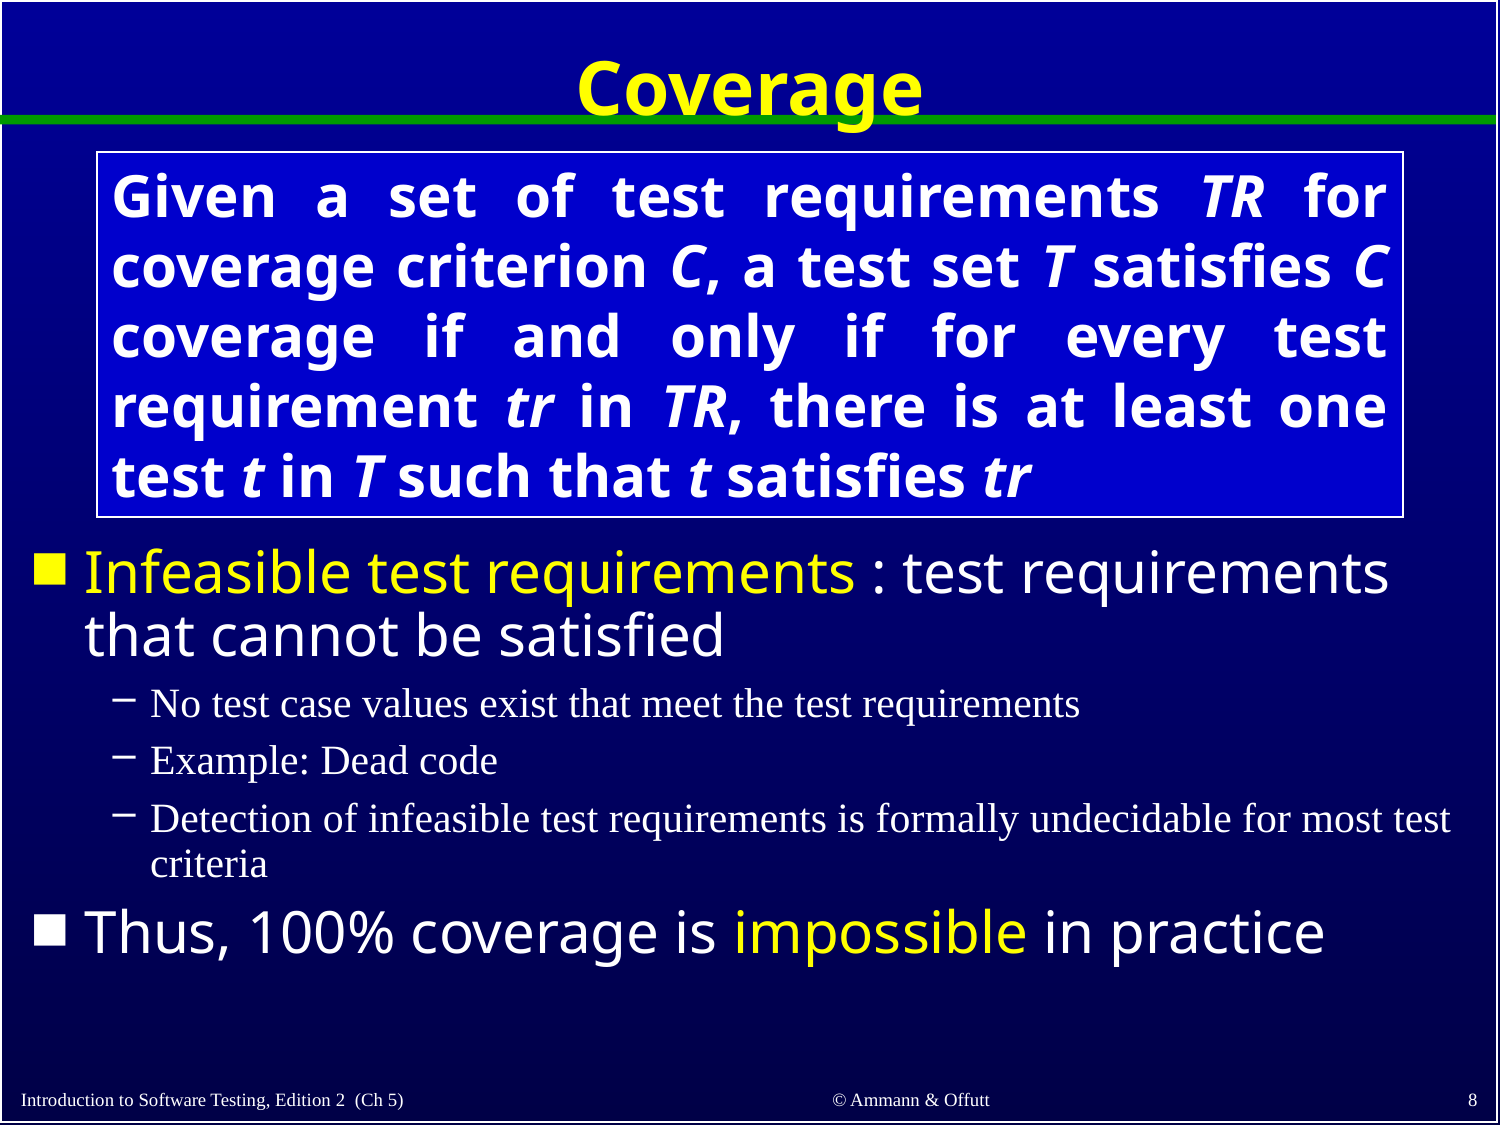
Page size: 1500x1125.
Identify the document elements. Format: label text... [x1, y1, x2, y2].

footer © Ammann & Offutt [673, 1075, 1149, 1119]
text_box Given a set of test requirements TR for coverage criterion C, a test set T satisfies C coverage if and only if for every test requirement tr in TR, there is at least one test t in T such that t satisfies tr [96, 151, 1404, 517]
slide_number 8 [1179, 1074, 1493, 1119]
slide_number Introduction to Software Testing, Edition 2 (Ch 5) [5, 1077, 637, 1119]
list Infeasible test requirements : test requirements that cannot be satisfied No test case values exist that meet the test requirements Example: Dead code Detection of infeasible test requirements is formally undecidable for most test criteria Thus, 100% coverage is impossible in practice [22, 535, 1478, 1047]
title Coverage [7, 15, 1493, 167]
